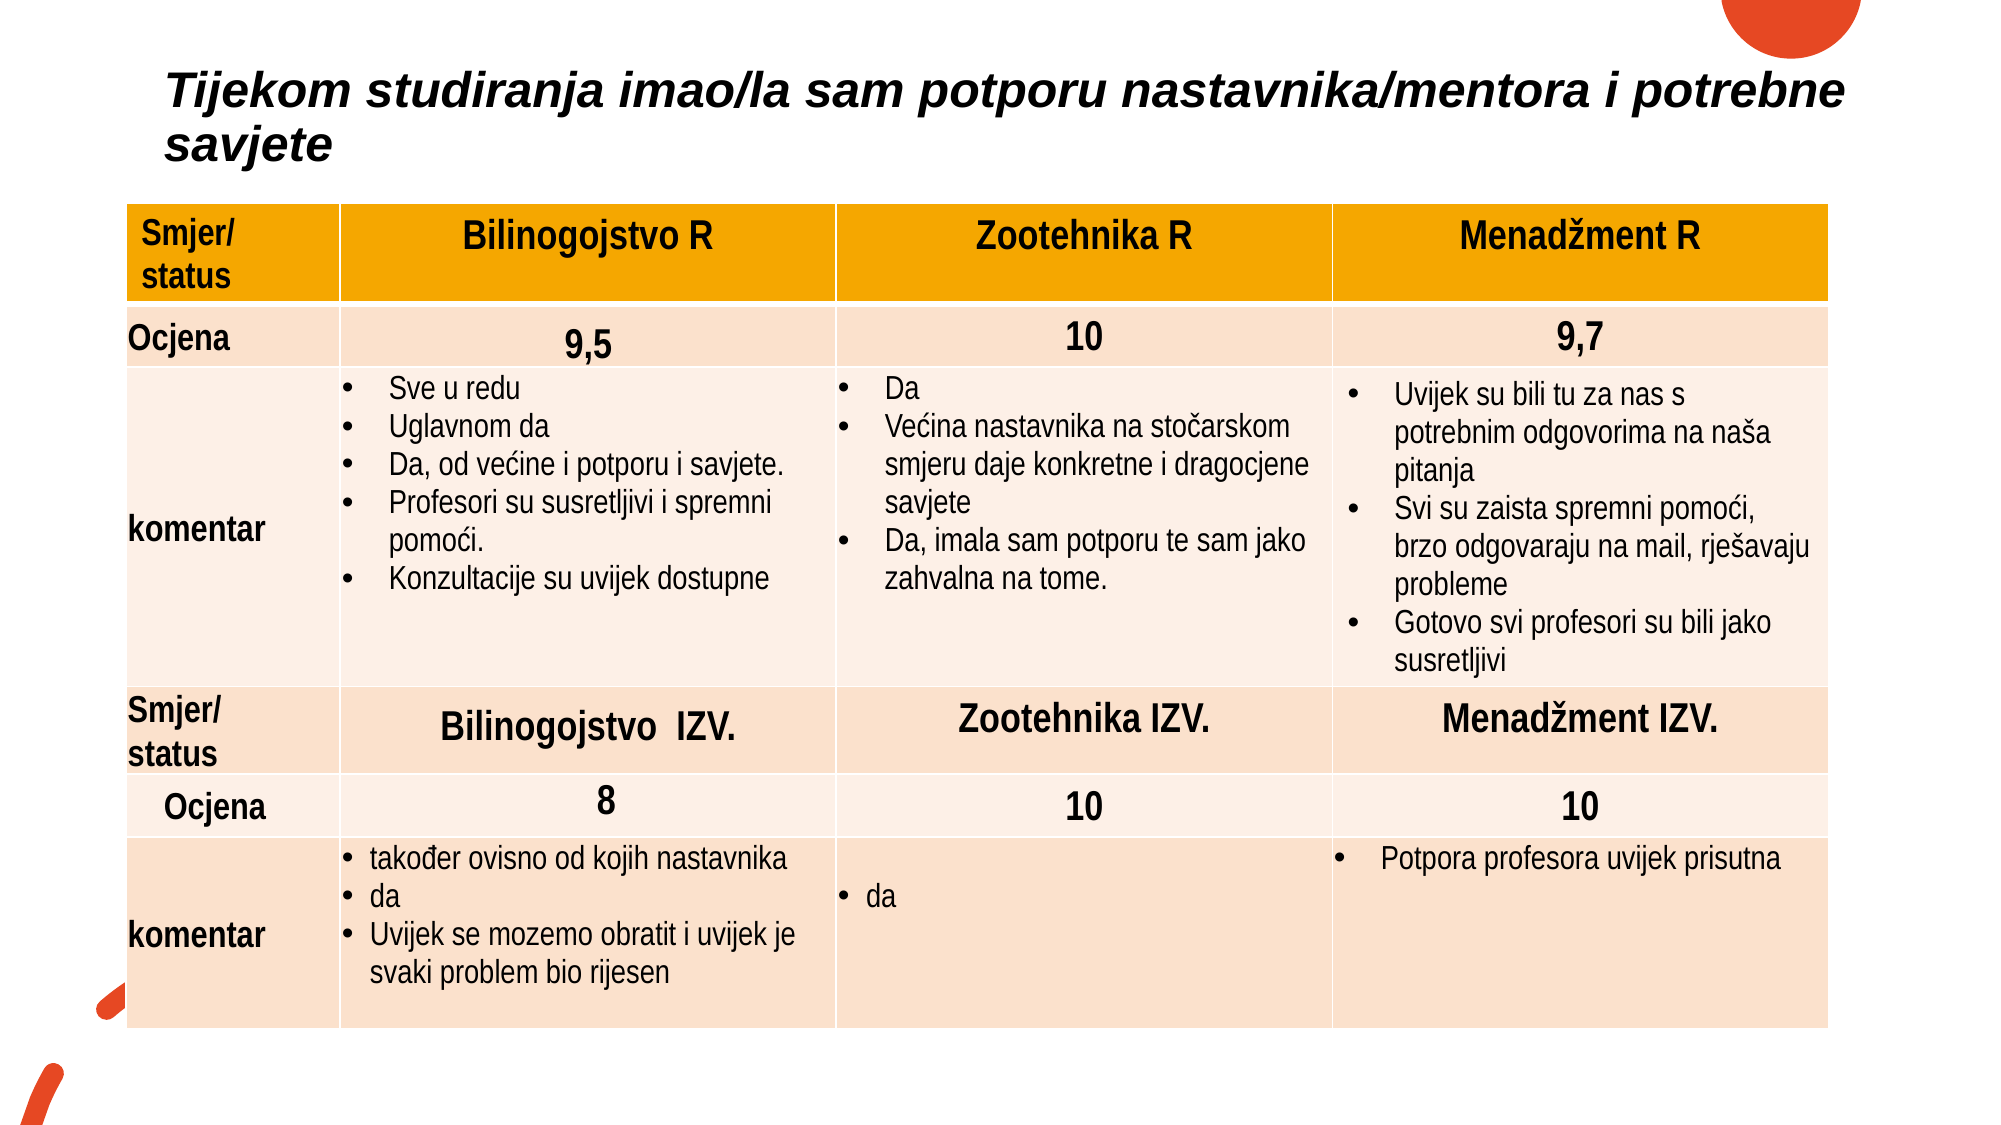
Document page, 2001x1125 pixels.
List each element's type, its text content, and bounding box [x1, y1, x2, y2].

table_cell 10 [837, 307, 1332, 366]
table_cell 9,5 [341, 307, 835, 366]
table_cell da [837, 838, 1332, 1028]
table_cell Zootehnika IZV. [837, 687, 1332, 773]
table_cell 8 [341, 775, 835, 836]
table_header Menadžment R [1333, 204, 1828, 301]
table_header Zootehnika R [837, 204, 1332, 301]
table_header Bilinogojstvo R [341, 204, 835, 301]
table_cell također ovisno od kojih nastavnika da Uvijek se mozemo obratit i uvijek je svaki problem bio rijesen [341, 838, 835, 1028]
table_header Smjer/ status [127, 204, 339, 301]
table_cell Da Većina nastavnika na stočarskom smjeru daje konkretne i dragocjene savjete Da, imala sam potporu te sam jako zahvalna na tome. [837, 368, 1332, 686]
table_cell Ocjena [127, 775, 339, 836]
table_cell komentar [127, 368, 339, 686]
table_cell Uvijek su bili tu za nas s potrebnim odgovorima na naša pitanja Svi su zaista spremni pomoći, brzo odgovaraju na mail, rješavaju probleme Gotovo svi profesori su bili jako susretljivi [1333, 368, 1828, 686]
table_cell 10 [837, 775, 1332, 836]
title Tijekom studiranja imao/la sam potporu nastavnika/mentora i potrebne savjete [148, 33, 1874, 204]
table_cell Sve u redu Uglavnom da Da, od većine i potporu i savjete. Profesori su susretljivi i spremni pomoći. Konzultacije su uvijek dostupne [341, 368, 835, 686]
table_cell Potpora profesora uvijek prisutna [1333, 838, 1828, 1028]
table_cell 9,7 [1333, 307, 1828, 366]
table_cell Bilinogojstvo IZV. [341, 687, 835, 773]
table_cell Ocjena [127, 307, 339, 366]
table_cell 10 [1333, 775, 1828, 836]
table_cell Smjer/ status [127, 687, 339, 773]
table_cell komentar [127, 838, 339, 1028]
table_cell Menadžment IZV. [1333, 687, 1828, 773]
